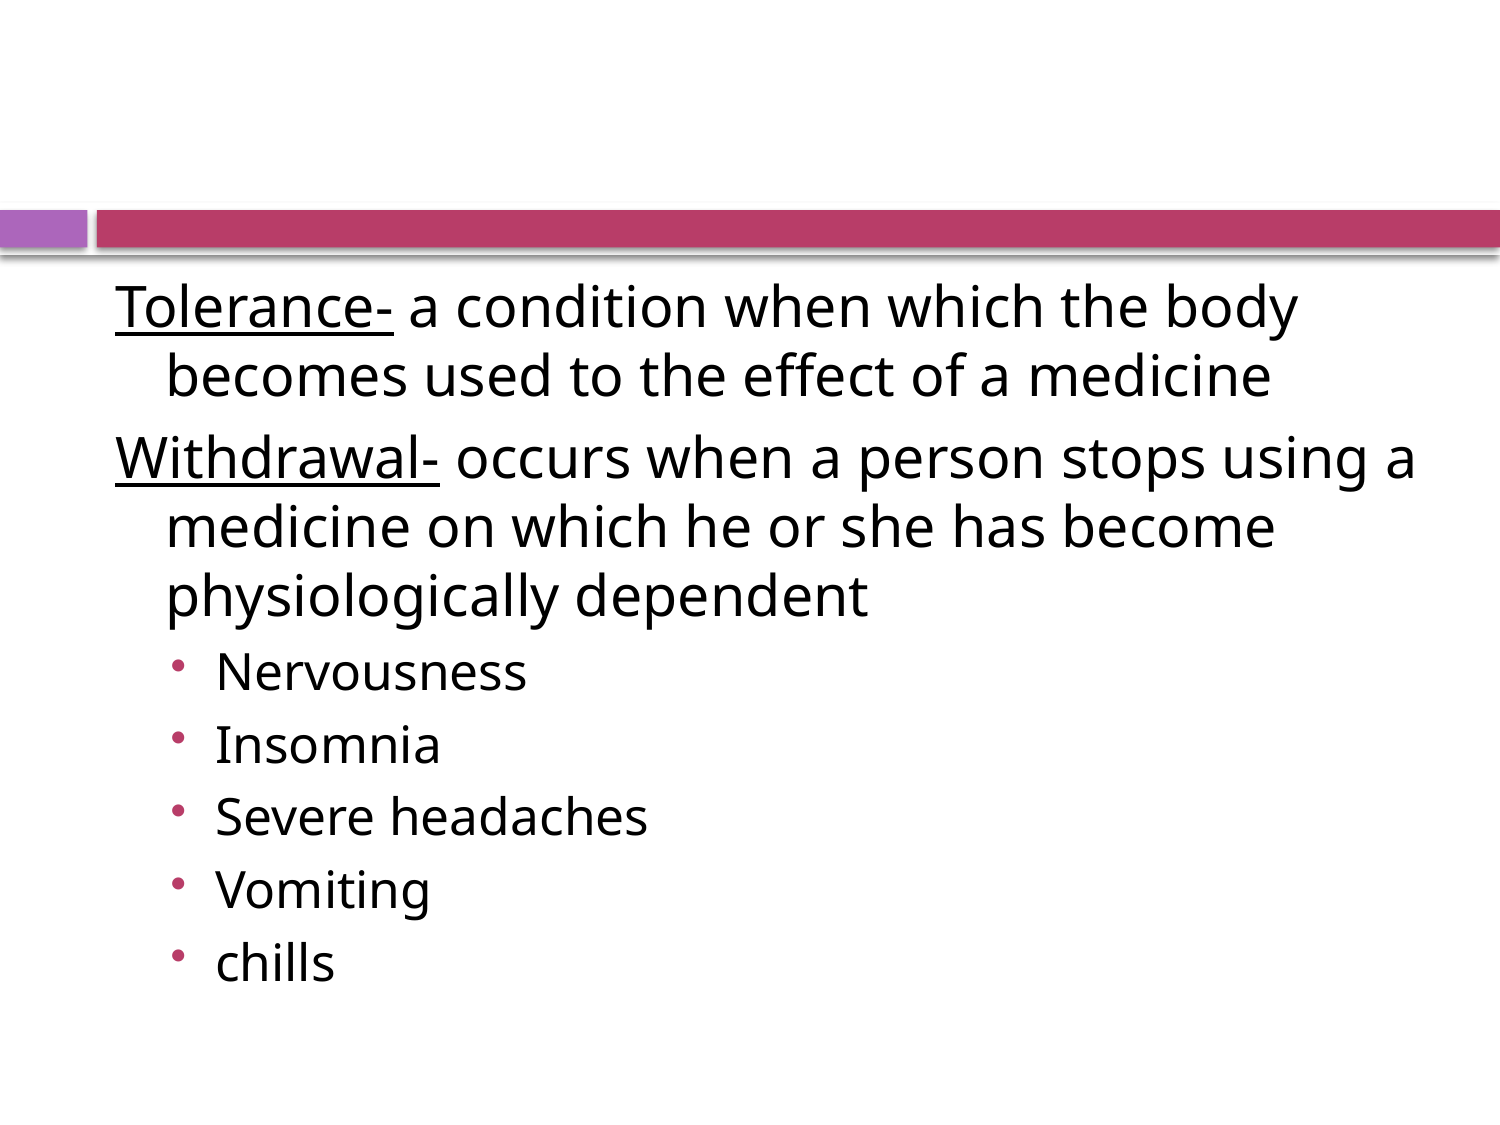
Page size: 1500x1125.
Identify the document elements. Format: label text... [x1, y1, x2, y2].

list Tolerance- a condition when which the body becomes used to the effect of a medicine Withdrawal- occurs when a person stops using a medicine on which he or she has become physiologically dependent Nervousness Insomnia Severe headaches Vomiting chills [100, 262, 1438, 1000]
